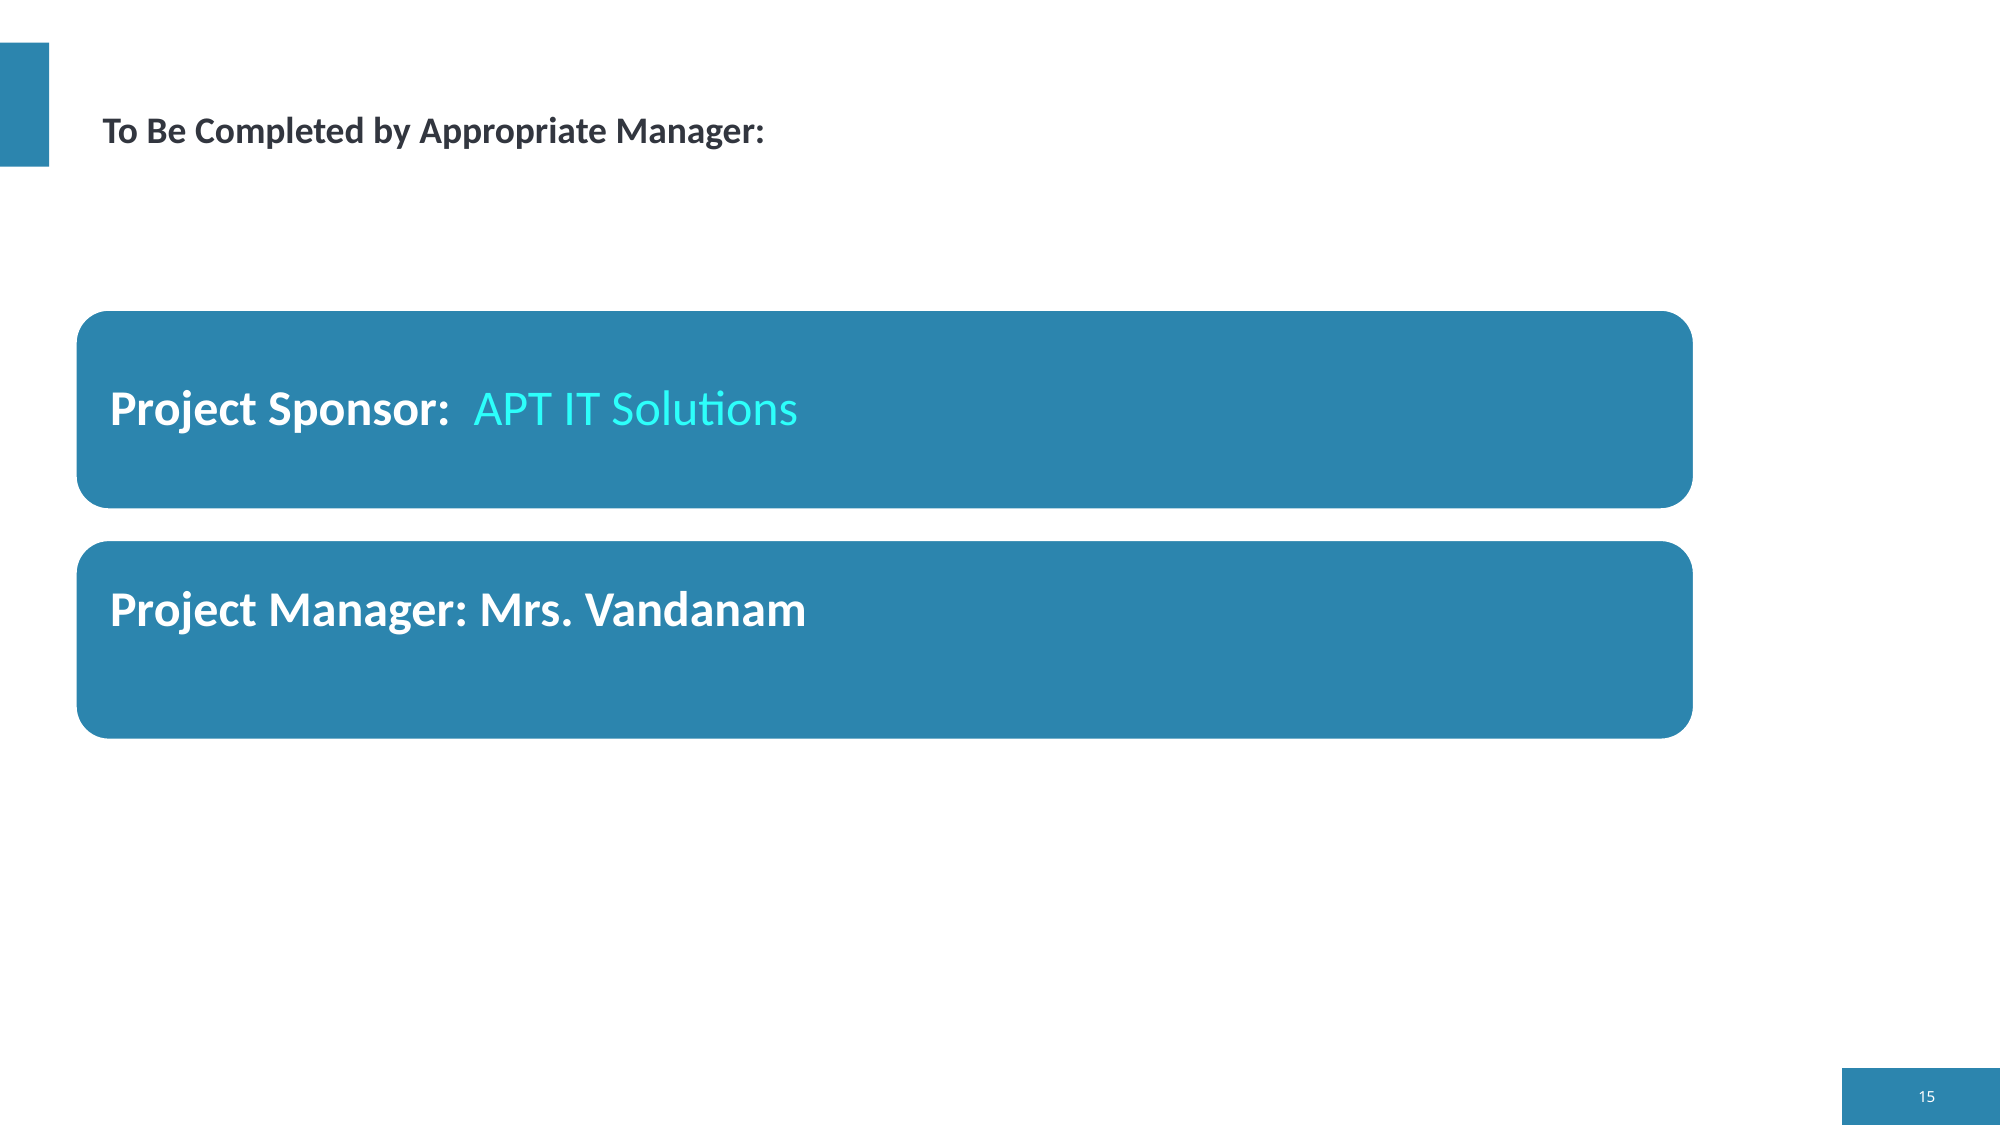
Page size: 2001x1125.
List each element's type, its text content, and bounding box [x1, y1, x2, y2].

title To Be Completed by Appropriate Manager: [87, 63, 913, 159]
slide_number 15 [1889, 1079, 1951, 1114]
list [75, 187, 1694, 862]
